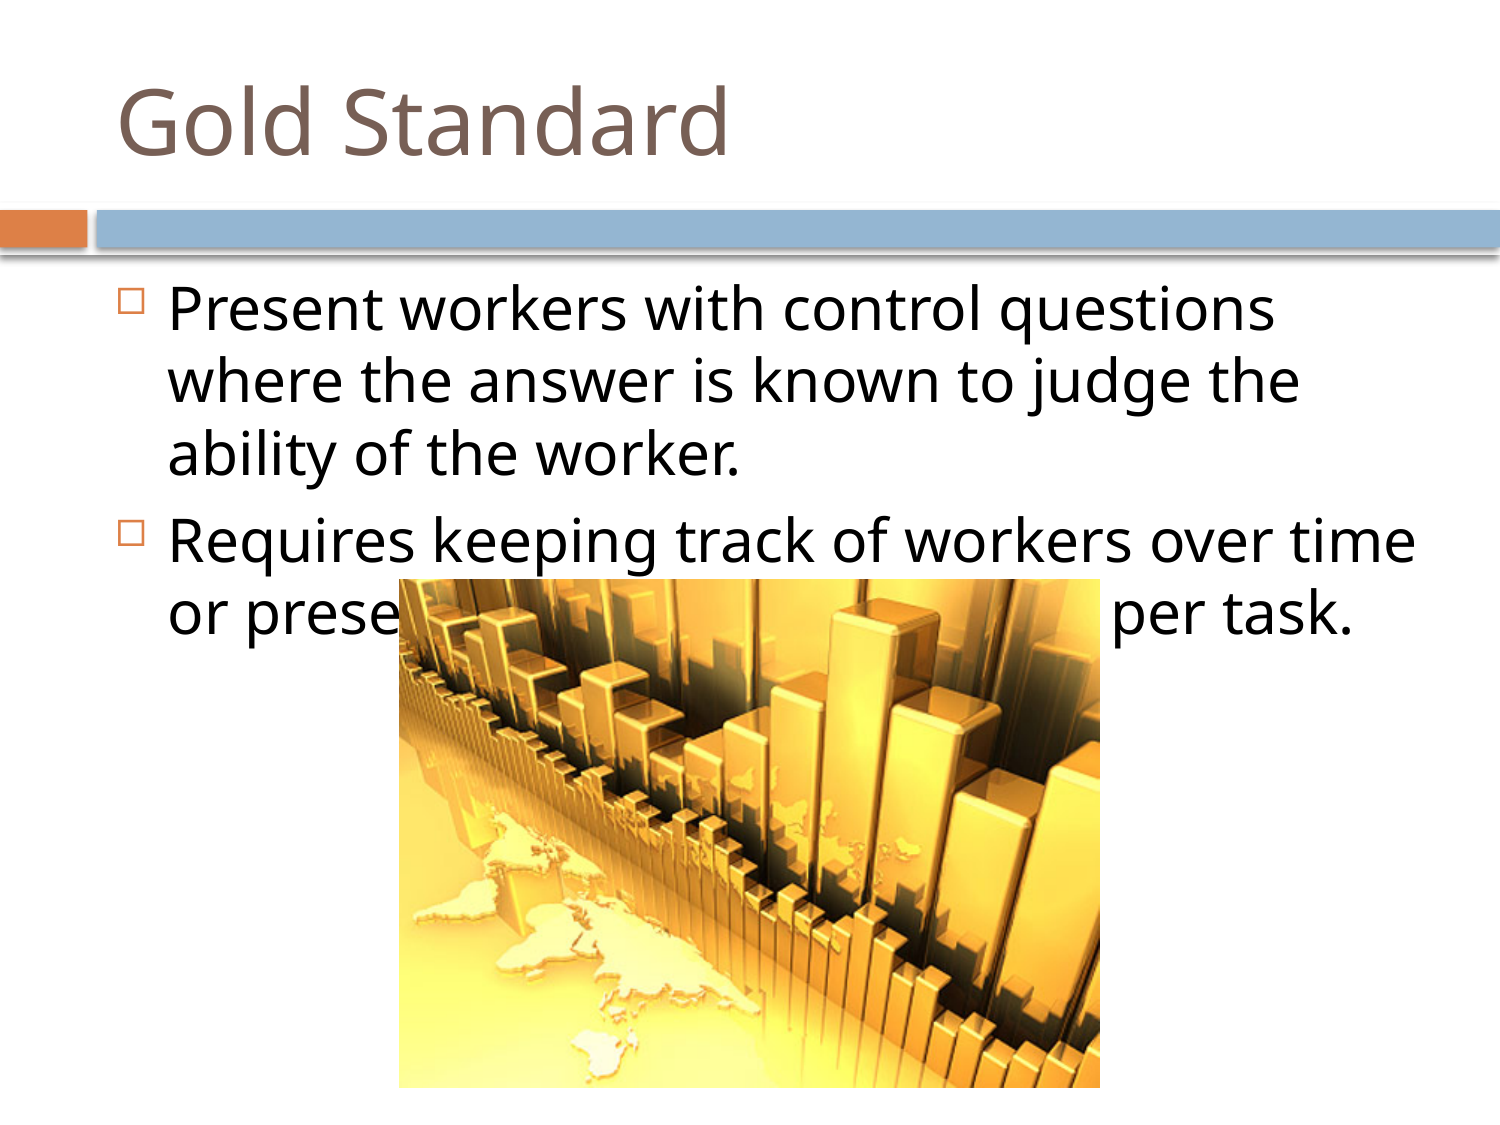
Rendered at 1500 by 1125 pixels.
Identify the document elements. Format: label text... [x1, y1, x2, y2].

picture [398, 579, 1101, 1088]
list Present workers with control questions where the answer is known to judge the ability of the worker. Requires keeping track of workers over time or presenting multiple questions per task. [100, 262, 1438, 1000]
title Gold Standard [100, 37, 1438, 200]
